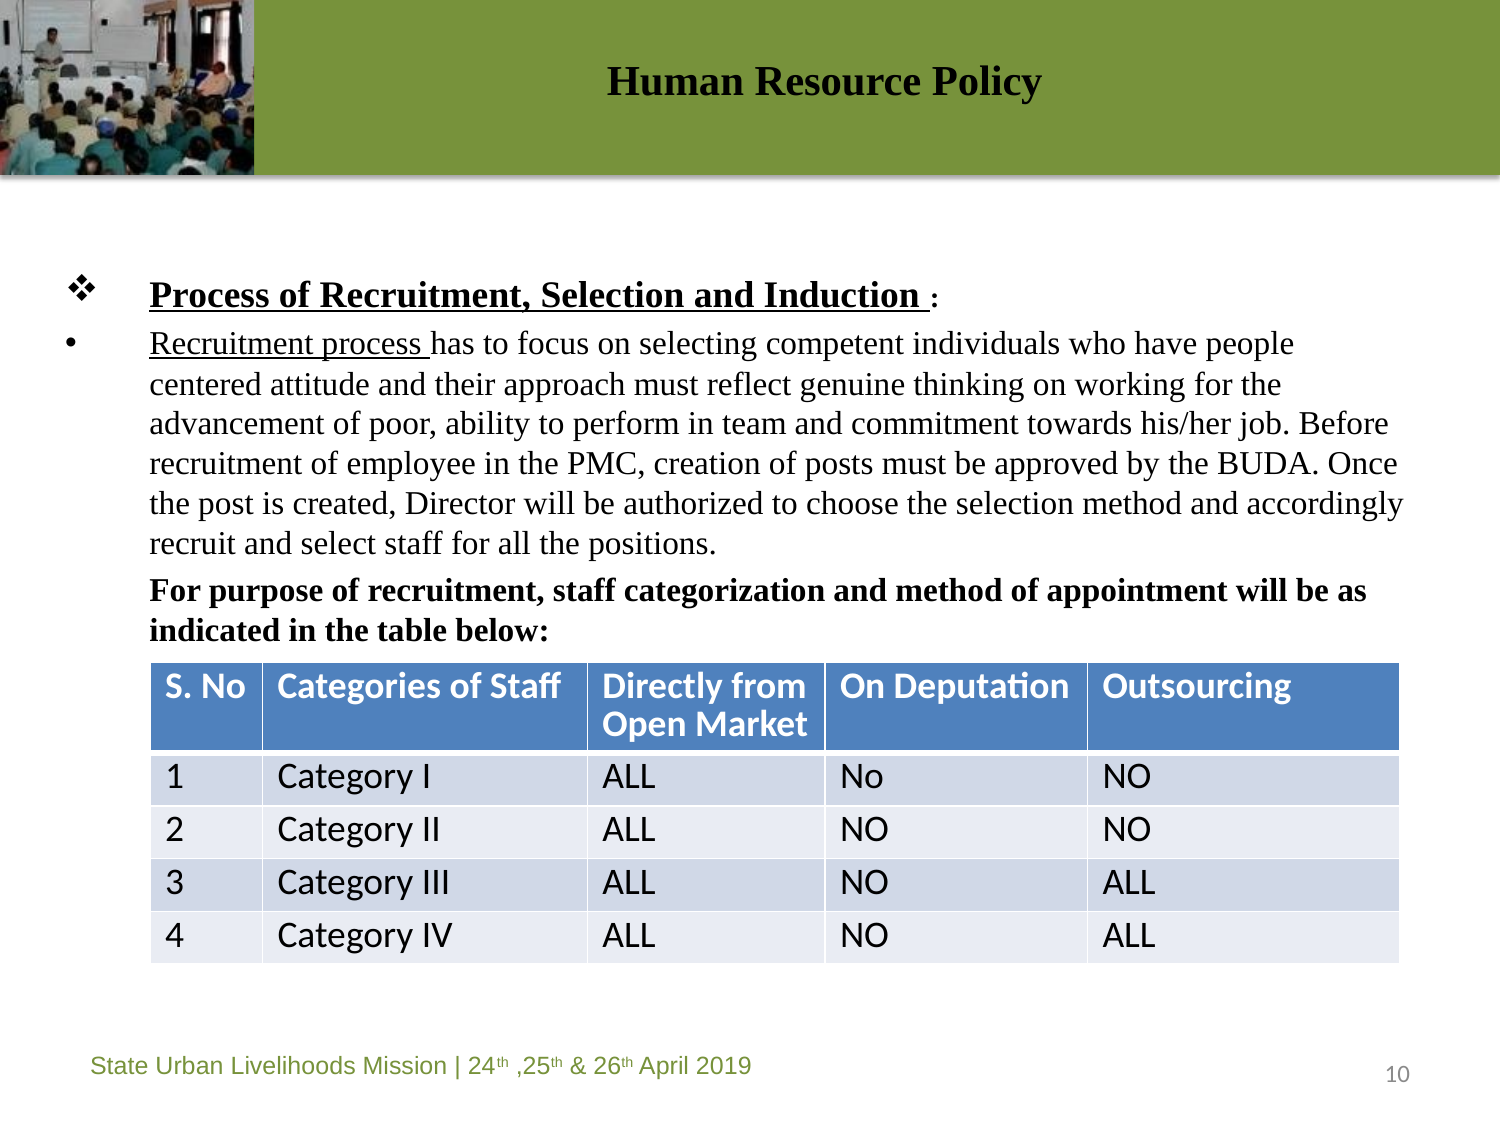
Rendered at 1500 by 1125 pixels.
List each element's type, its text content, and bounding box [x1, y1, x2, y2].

list Process of Recruitment, Selection and Induction : Recruitment process has to focus on selecting competent individuals who have people centered attitude and their approach must reflect genuine thinking on working for the advancement of poor, ability to perform in team and commitment towards his/her job. Before recruitment of employee in the PMC, creation of posts must be approved by the BUDA. Once the post is created, Director will be authorized to choose the selection method and accordingly recruit and select staff for all the positions. For purpose of recruitment, staff categorization and method of appointment will be as indicated in the table below: [50, 262, 1425, 1038]
table_header Directly from Open Market [588, 663, 824, 750]
table_header Outsourcing [1088, 663, 1399, 750]
table_cell NO [826, 859, 1087, 911]
slide_number 10 [1074, 1042, 1425, 1103]
table_cell Category III [263, 859, 587, 911]
table_cell NO [826, 807, 1087, 858]
table_cell ALL [588, 807, 824, 858]
table_cell ALL [1088, 912, 1399, 963]
table_cell ALL [588, 912, 824, 963]
table_cell NO [826, 912, 1087, 963]
text_box [255, 0, 1500, 175]
table_cell Category IV [263, 912, 587, 963]
table_cell 2 [151, 807, 262, 858]
table_cell NO [1088, 807, 1399, 858]
table_cell ALL [588, 756, 824, 805]
table_cell ALL [588, 859, 824, 911]
text_box State Urban Livelihoods Mission | 24th ,25th & 26th April 2019 [87, 1050, 850, 1090]
text_box [0, 0, 255, 175]
text_box [0, 175, 1500, 186]
table_cell Category II [263, 807, 587, 858]
table_cell 4 [151, 912, 262, 963]
table_cell ALL [1088, 859, 1399, 911]
title Human Resource Policy [225, 45, 1425, 163]
table_cell Category I [263, 756, 587, 805]
table_header Categories of Staff [263, 663, 587, 750]
table_cell NO [1088, 756, 1399, 805]
table_cell 1 [151, 756, 262, 805]
table_header On Deputation [826, 663, 1087, 750]
table_cell No [826, 756, 1087, 805]
table_header S. No [151, 663, 262, 750]
table_cell 3 [151, 859, 262, 911]
